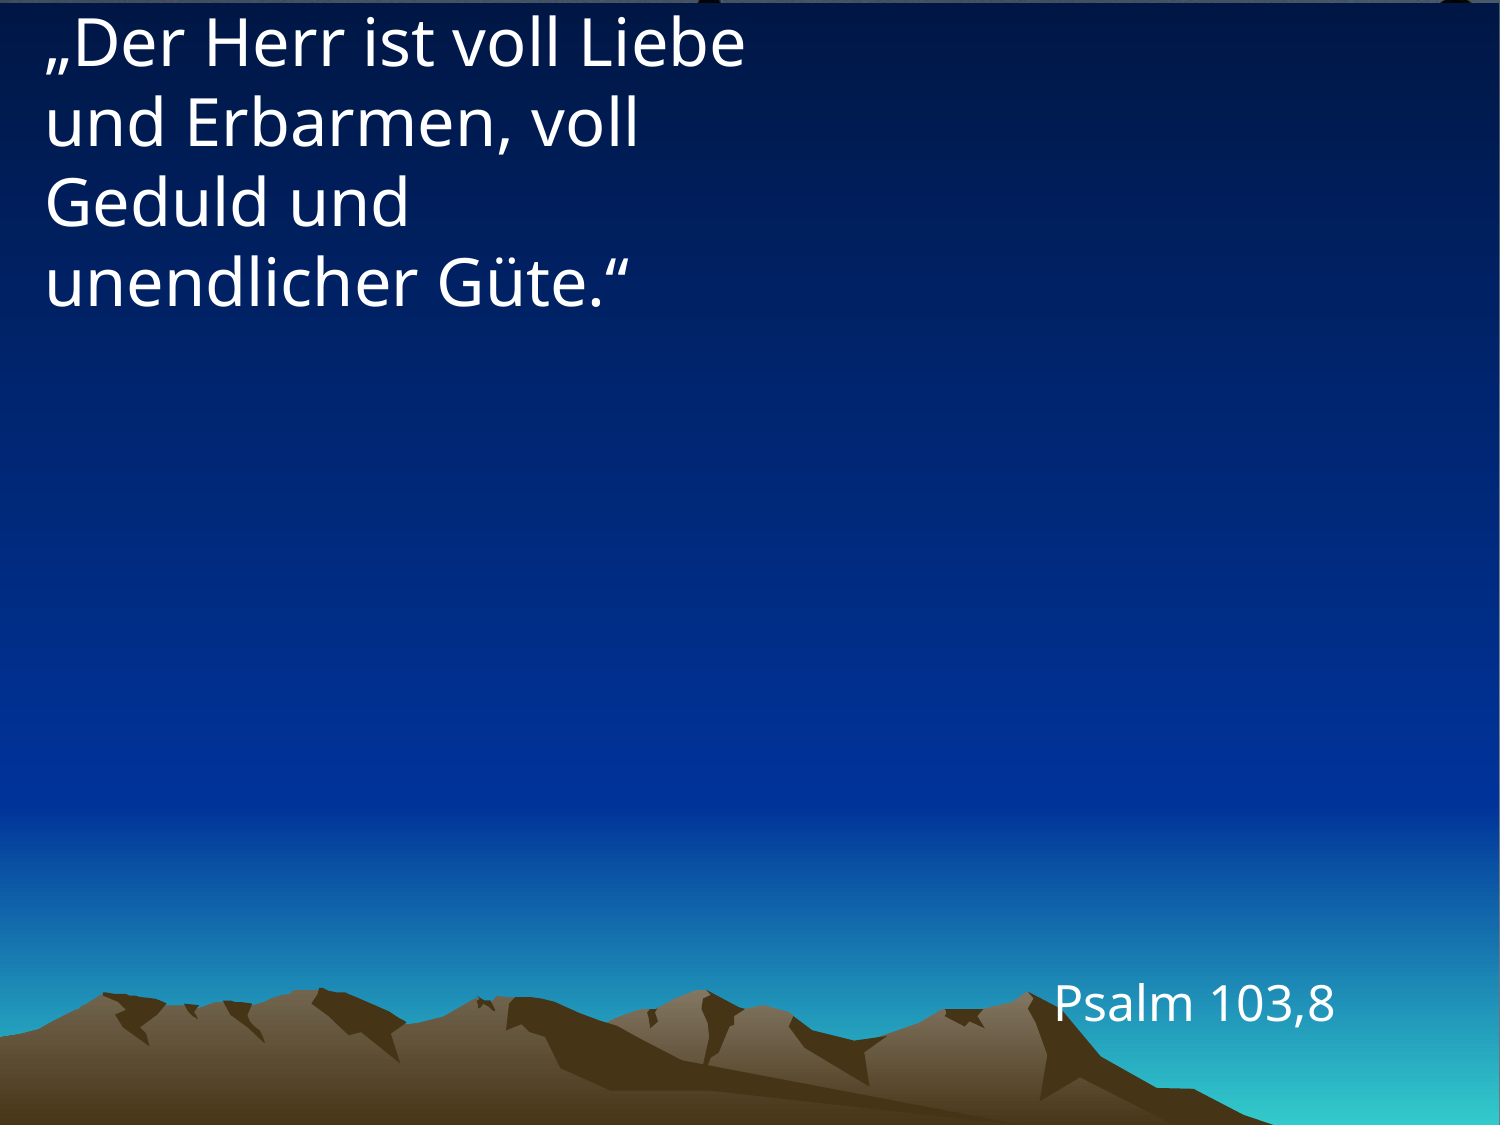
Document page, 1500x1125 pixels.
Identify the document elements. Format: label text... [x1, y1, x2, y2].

subtitle Psalm 103,8 [301, 964, 1352, 1125]
picture [786, 0, 1500, 1125]
title „Der Herr ist voll Liebe und Erbarmen, voll Geduld und unendlicher Güte.“ [29, 0, 786, 328]
